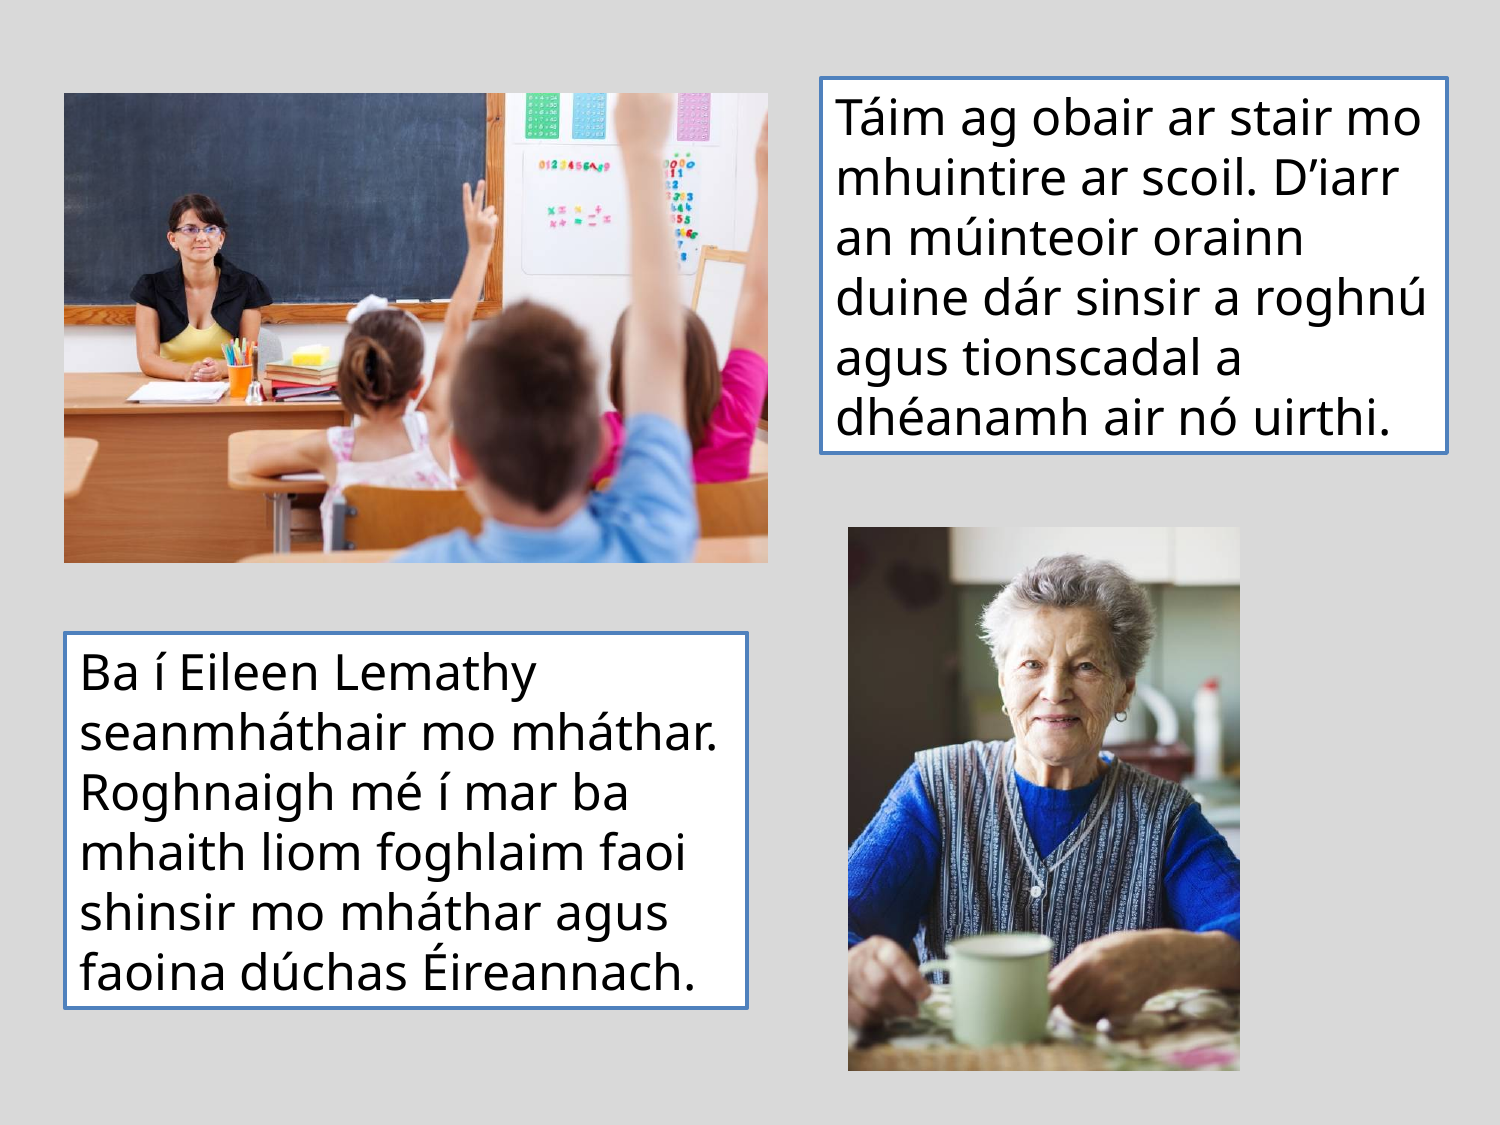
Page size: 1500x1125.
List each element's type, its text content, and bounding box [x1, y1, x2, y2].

text_box Ba í Eileen Lemathy seanmháthair mo mháthar. Roghnaigh mé í mar ba mhaith liom foghlaim faoi shinsir mo mháthar agus faoina dúchas Éireannach. [63, 631, 749, 1010]
picture [64, 93, 769, 563]
picture [848, 526, 1240, 1071]
text_box Táim ag obair ar stair mo mhuintire ar scoil. D’iarr an múinteoir orainn duine dár sinsir a roghnú agus tionscadal a dhéanamh air nó uirthi. [819, 76, 1449, 455]
